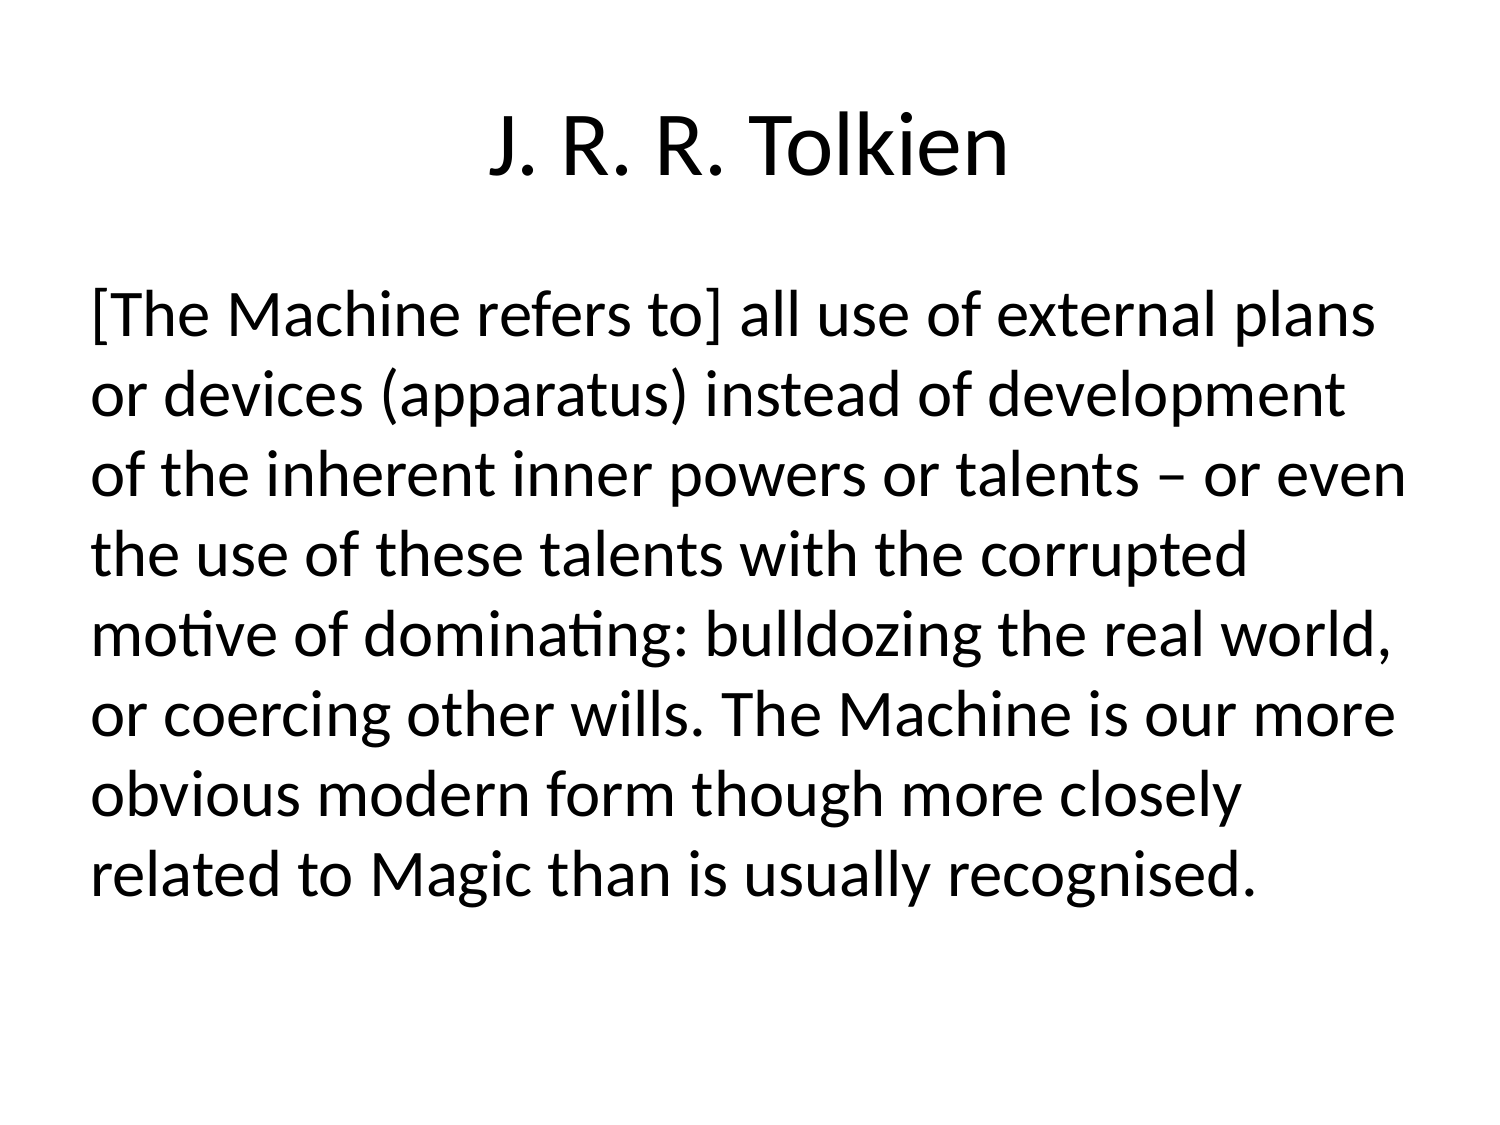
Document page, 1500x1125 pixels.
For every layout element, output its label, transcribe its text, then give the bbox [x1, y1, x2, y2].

list [The Machine refers to] all use of external plans or devices (apparatus) instead of development of the inherent inner powers or talents – or even the use of these talents with the corrupted motive of dominating: bulldozing the real world, or coercing other wills. The Machine is our more obvious modern form though more closely related to Magic than is usually recognised. [75, 262, 1425, 1005]
title J. R. R. Tolkien [75, 45, 1425, 233]
